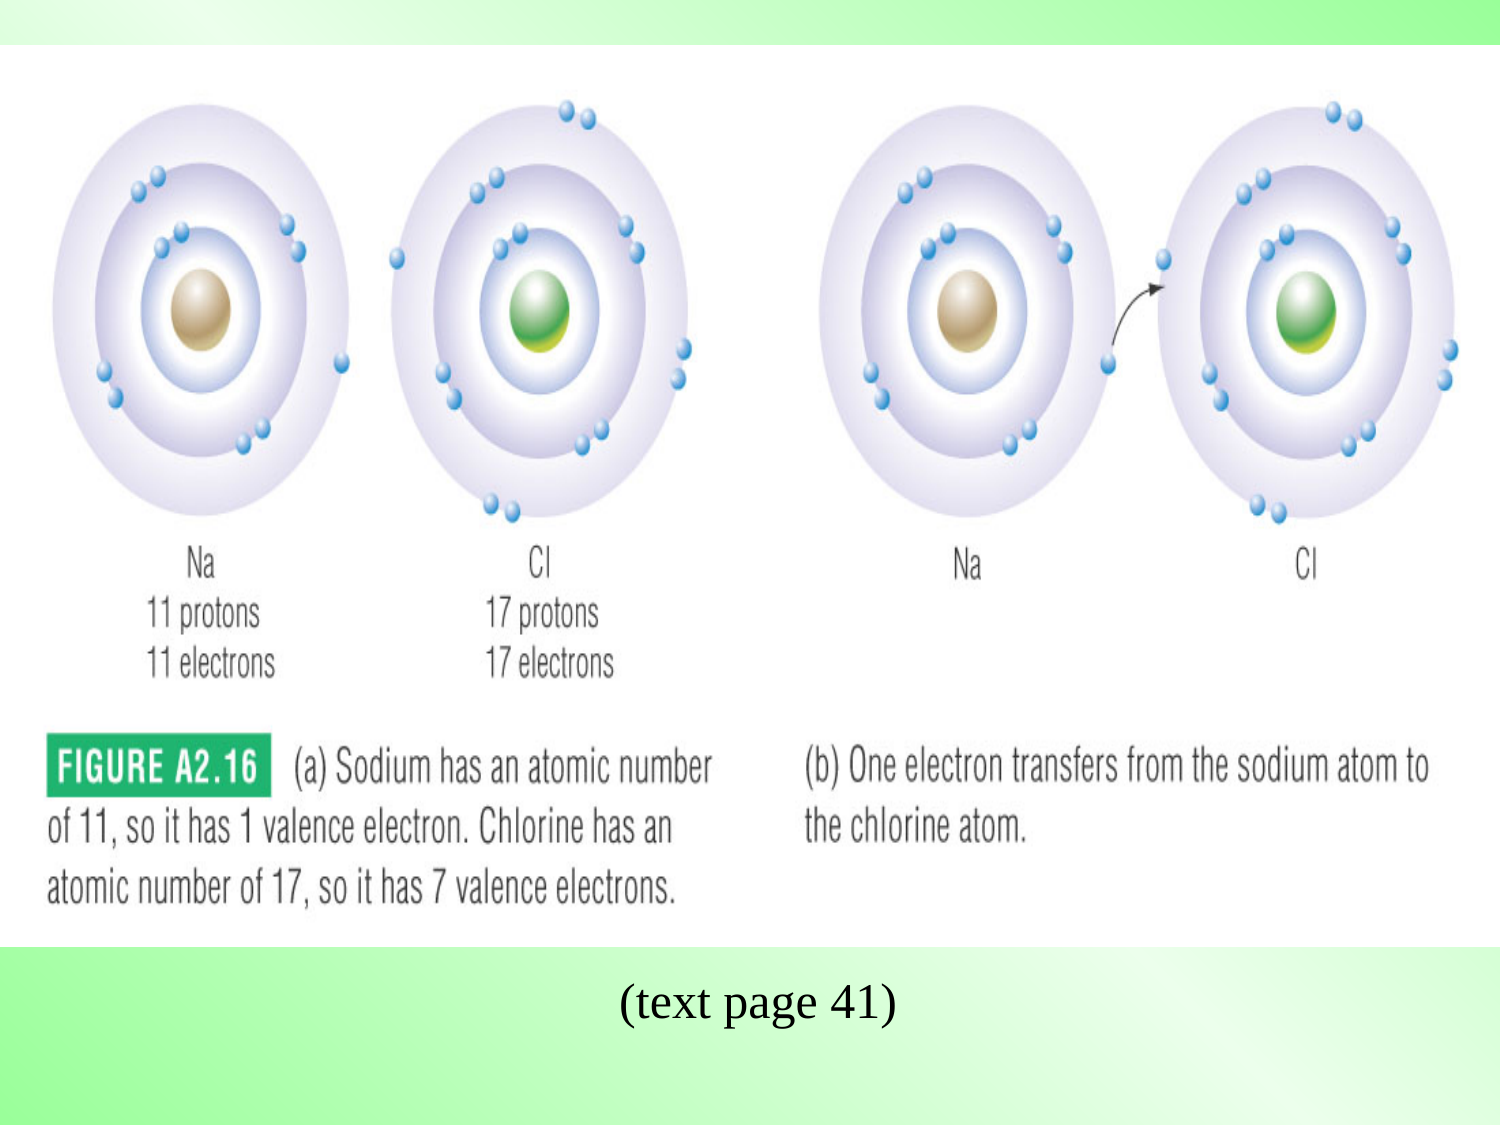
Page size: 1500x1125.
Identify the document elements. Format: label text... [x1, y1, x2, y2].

picture [0, 45, 1500, 947]
text_box (text page 41) [604, 961, 944, 1037]
